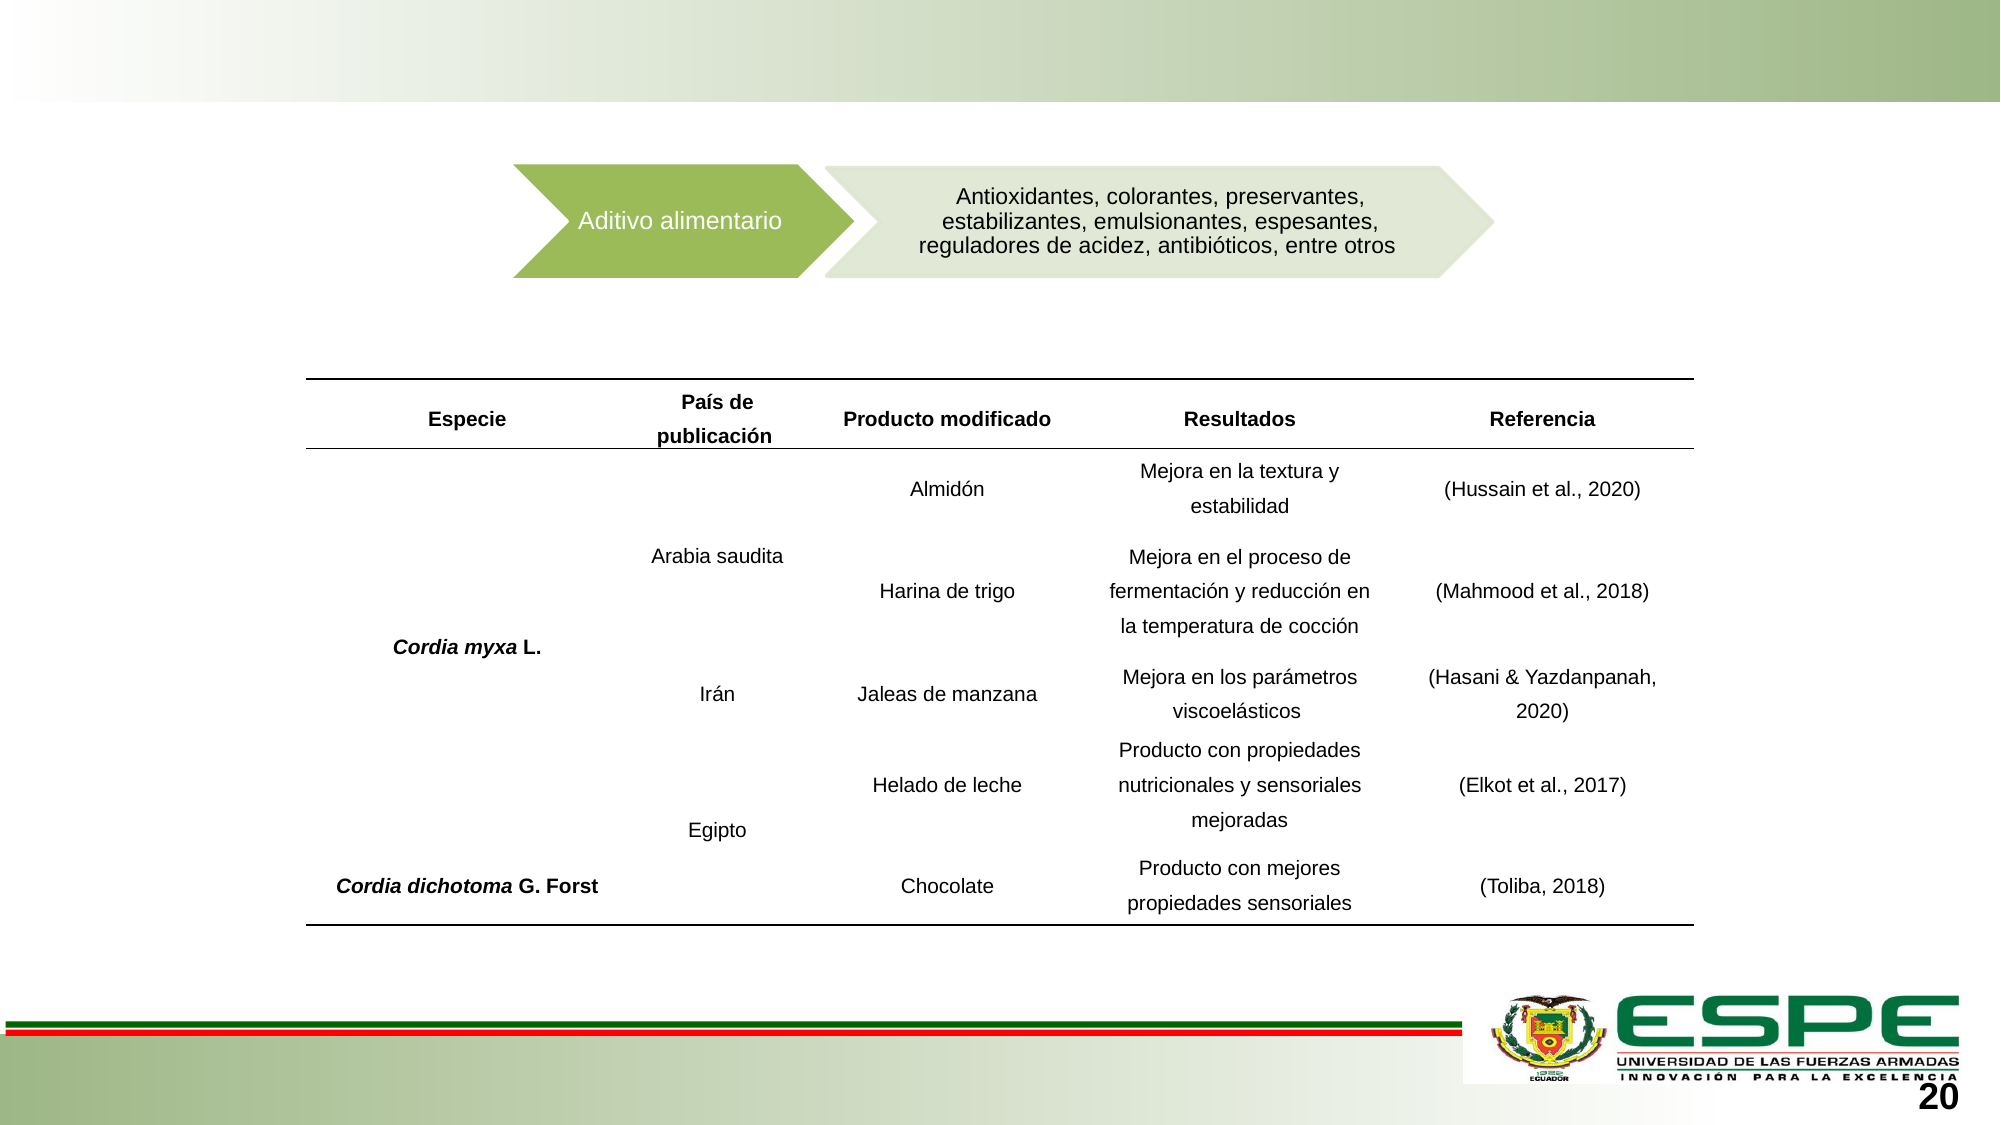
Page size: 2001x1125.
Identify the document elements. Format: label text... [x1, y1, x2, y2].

table_cell Harina de trigo [806, 518, 1089, 654]
table_header Resultados [1089, 380, 1391, 448]
picture [1462, 976, 1998, 1085]
table_cell Cordia myxa L. [306, 449, 629, 836]
table_cell (Hussain et al., 2020) [1391, 449, 1694, 518]
table_cell Producto con mejores propiedades sensoriales [1089, 836, 1391, 924]
table_cell Almidón [806, 449, 1089, 518]
table_cell Helado de leche [806, 723, 1089, 836]
table_header País de publicación [629, 380, 806, 448]
table_cell (Elkot et al., 2017) [1391, 723, 1694, 836]
table_cell Chocolate [806, 836, 1089, 924]
table_cell (Toliba, 2018) [1391, 836, 1694, 924]
table_header Referencia [1391, 380, 1694, 448]
table_cell Cordia dichotoma G. Forst [306, 836, 629, 924]
table_cell Mejora en los parámetros viscoelásticos [1089, 654, 1391, 723]
table_cell Mejora en la textura y estabilidad [1089, 449, 1391, 518]
table_cell Jaleas de manzana [806, 654, 1089, 723]
table_cell (Mahmood et al., 2018) [1391, 518, 1694, 654]
table_cell (Hasani & Yazdanpanah, 2020) [1391, 654, 1694, 723]
table_cell Mejora en el proceso de fermentación y reducción en la temperatura de cocción [1089, 518, 1391, 654]
table_cell Irán [629, 654, 806, 723]
table_header Especie [306, 380, 629, 448]
table_cell Producto con propiedades nutricionales y sensoriales mejoradas [1089, 723, 1391, 836]
table_header Producto modificado [806, 380, 1089, 448]
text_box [154, 162, 1846, 281]
table_cell Arabia saudita [629, 449, 806, 654]
table_cell Egipto [629, 723, 806, 924]
text_box 20 [1903, 1092, 1997, 1125]
